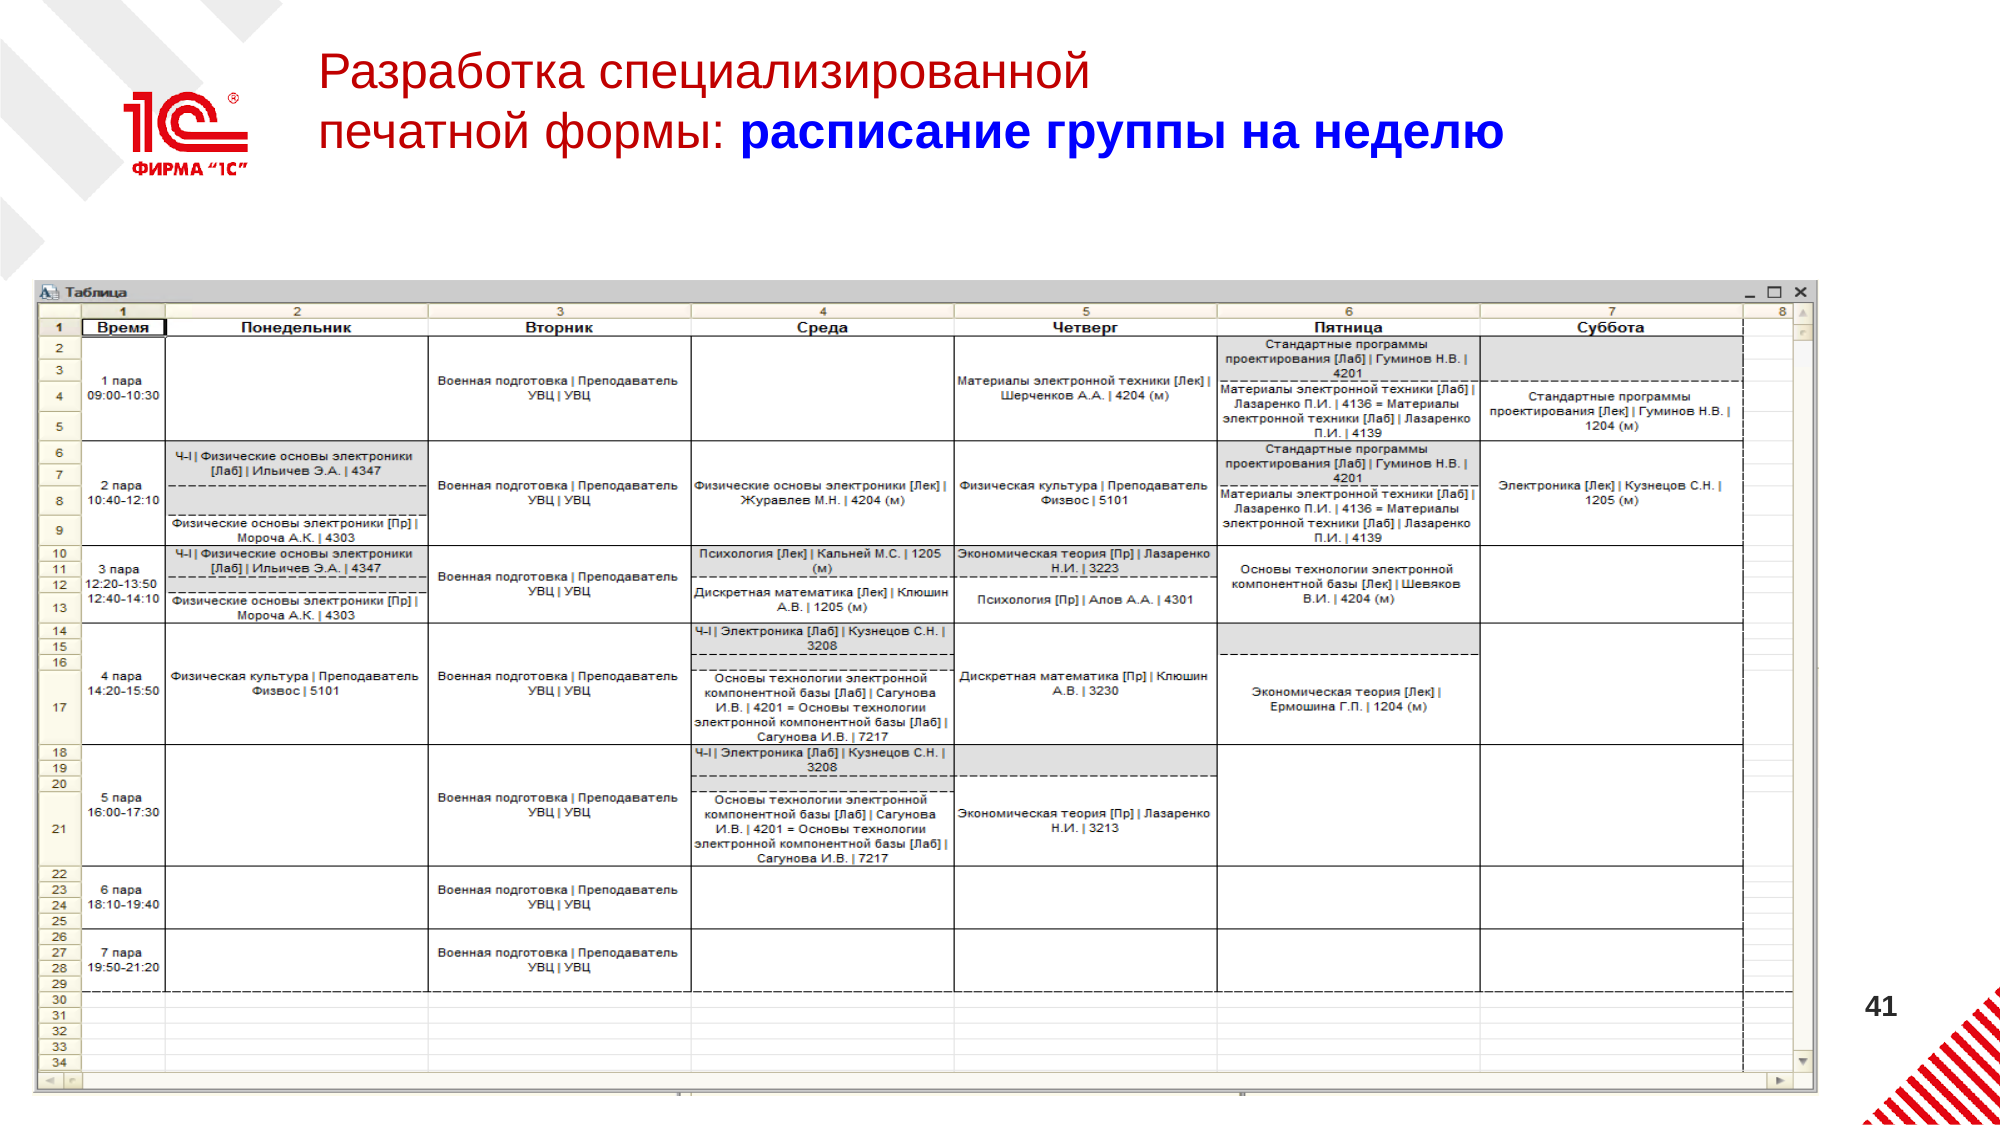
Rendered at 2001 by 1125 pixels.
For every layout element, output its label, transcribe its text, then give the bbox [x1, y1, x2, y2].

text_box 41 [1850, 980, 1976, 1041]
title Разработка специализированной печатной формы: расписание группы на неделю [302, 6, 1855, 190]
picture [0, 0, 2000, 1125]
